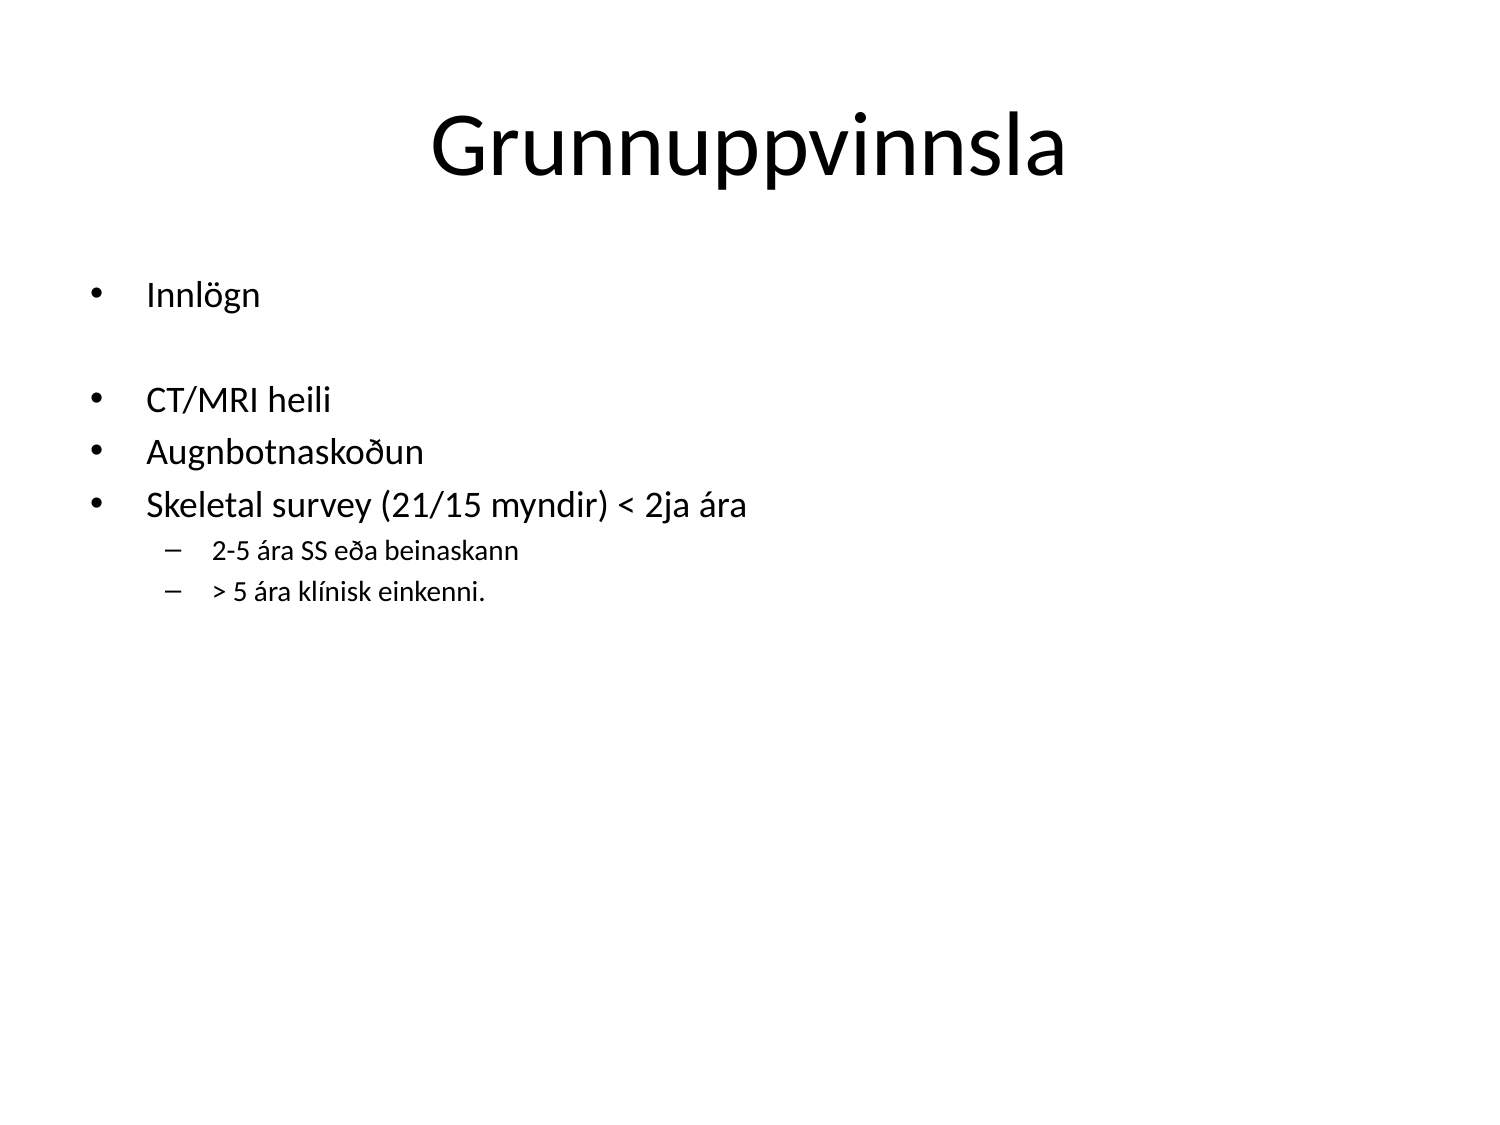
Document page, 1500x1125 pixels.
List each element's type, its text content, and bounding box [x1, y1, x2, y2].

title Grunnuppvinnsla [75, 45, 1425, 233]
list Innlögn CT/MRI heili Augnbotnaskoðun Skeletal survey (21/15 myndir) < 2ja ára 2-5 ára SS eða beinaskann > 5 ára klínisk einkenni. [75, 262, 1425, 1005]
